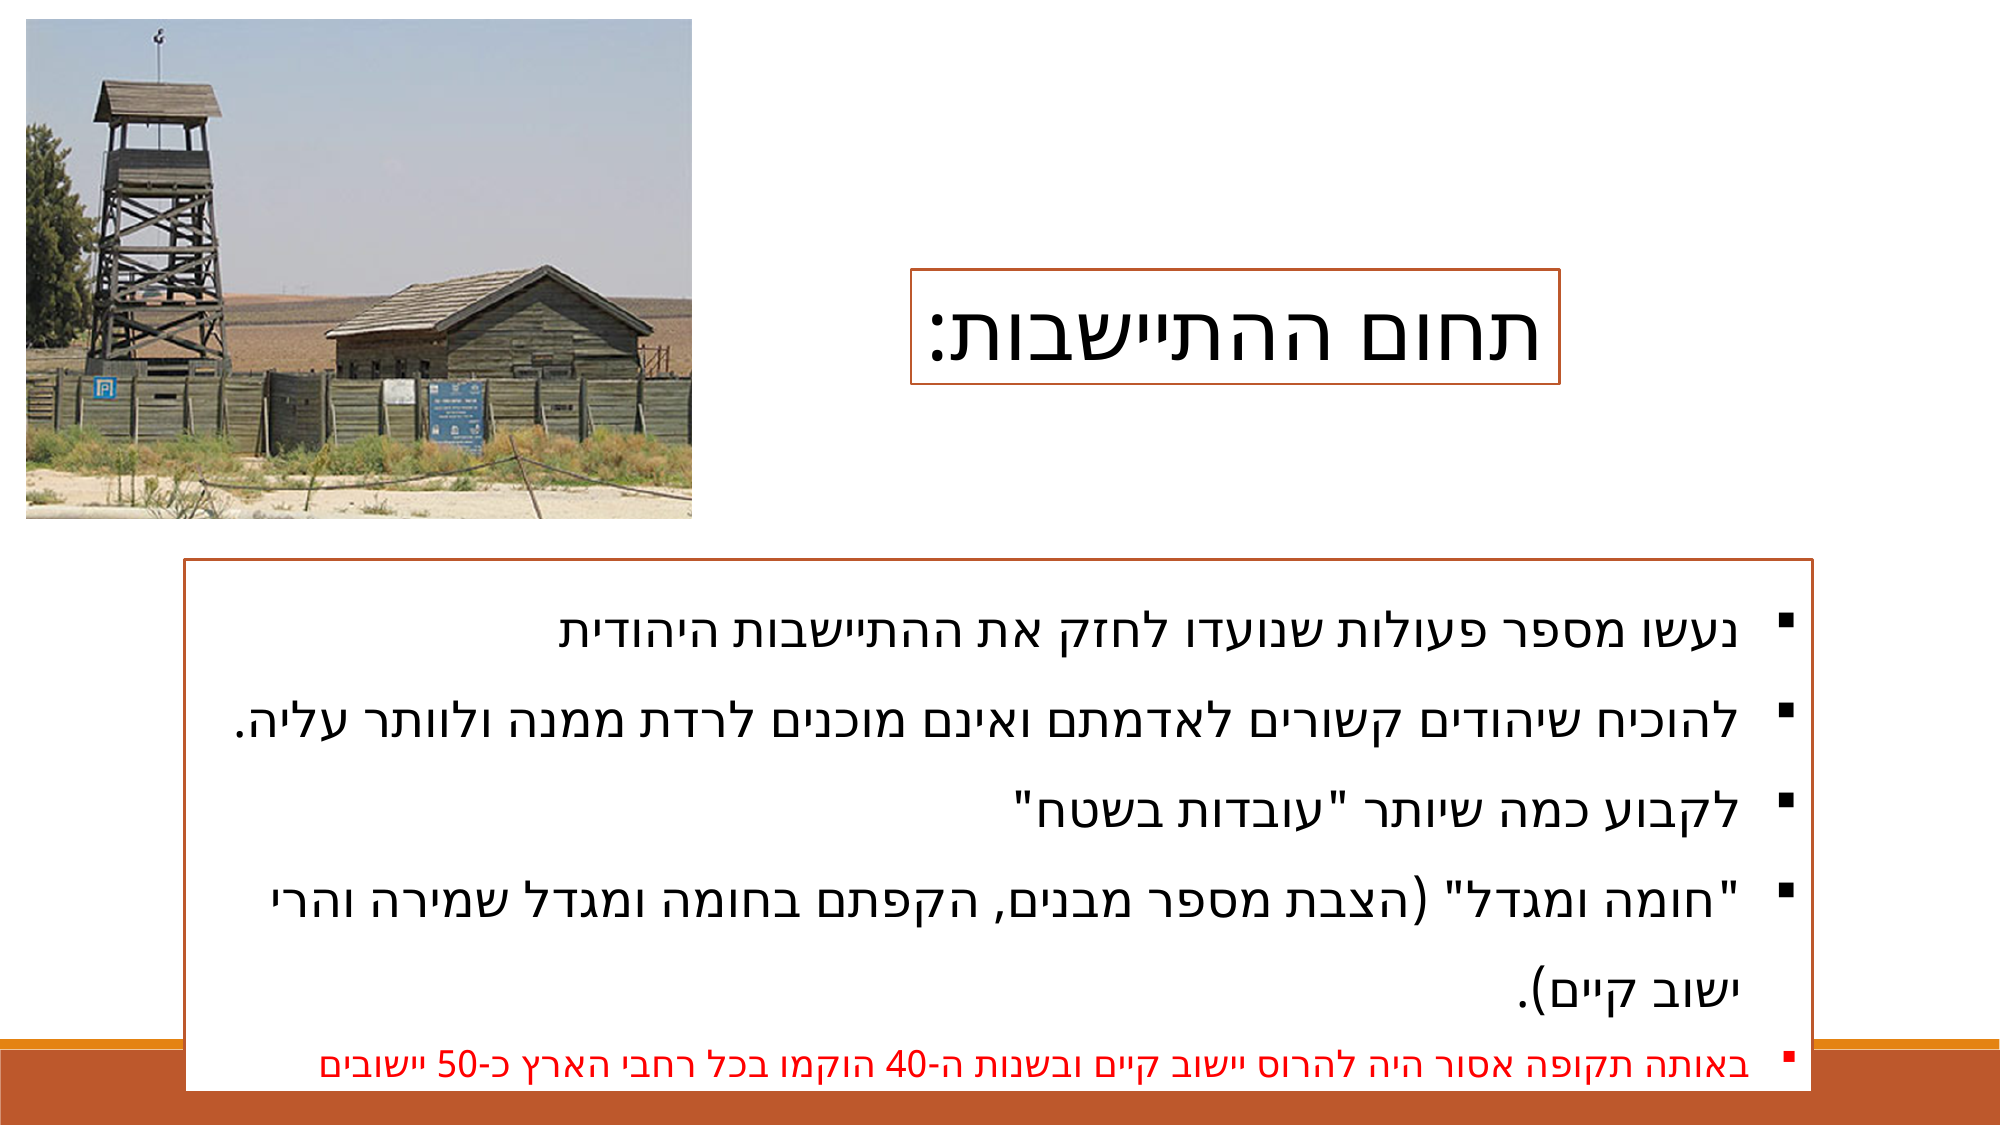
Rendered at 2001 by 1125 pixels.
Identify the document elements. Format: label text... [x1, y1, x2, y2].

text_box תחום ההתיישבות: [910, 268, 1561, 385]
picture [25, 19, 692, 520]
text_box נעשו מספר פעולות שנועדו לחזק את ההתיישבות היהודית להוכיח שיהודים קשורים לאדמתם ואינם מוכנים לרדת ממנה ולוותר עליה. לקבוע כמה שיותר "עובדות בשטח" "חומה ומגדל" (הצבת מספר מבנים, הקפתם בחומה ומגדל שמירה והרי ישוב קיים). באותה תקופה אסור היה להרוס יישוב קיים ובשנות ה-40 הוקמו בכל רחבי הארץ כ-50 יישובים [183, 558, 1814, 1093]
